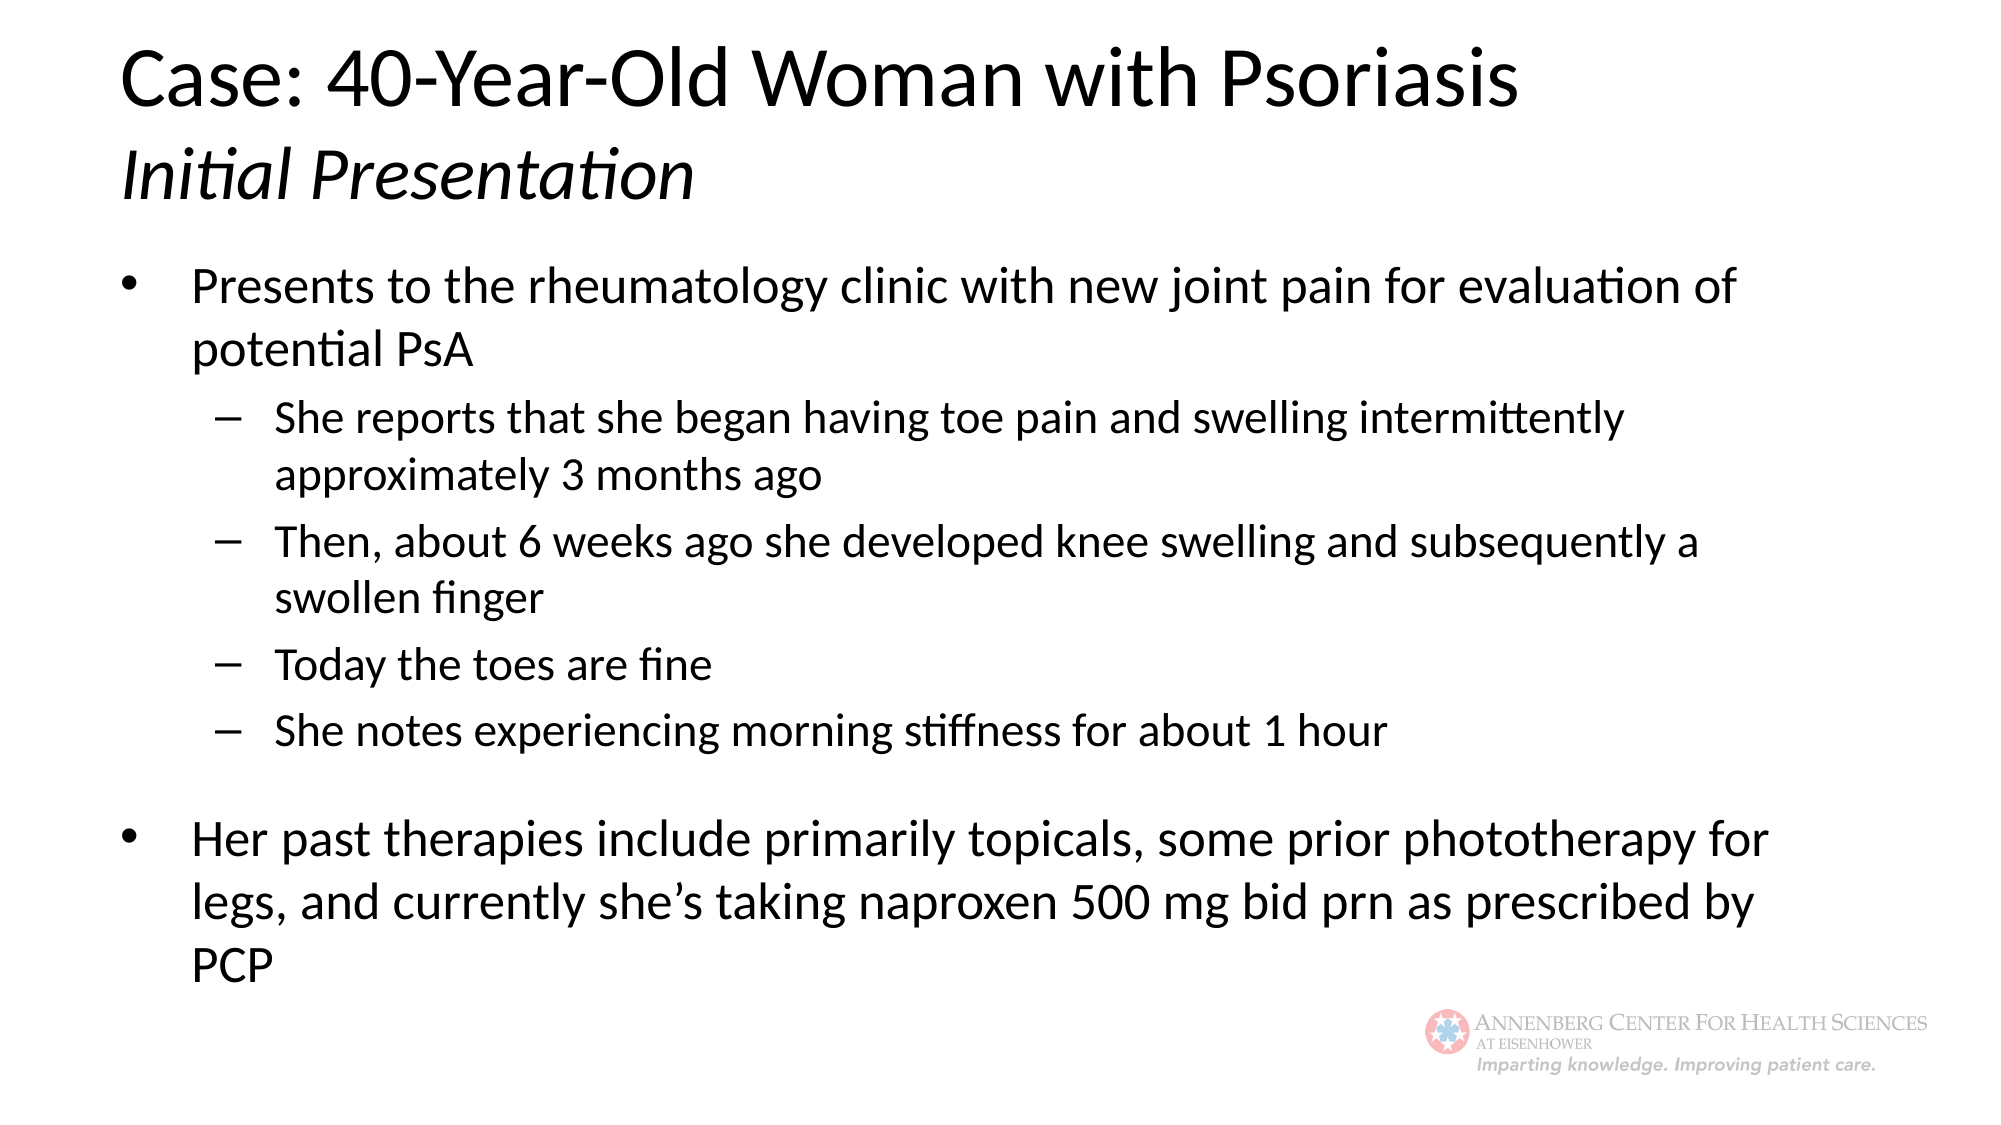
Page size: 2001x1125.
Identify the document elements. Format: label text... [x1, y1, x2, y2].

text_box Case: 40-Year-Old Woman with Psoriasis Initial Presentation [99, 9, 1900, 225]
picture [1425, 1009, 1927, 1075]
text_box Presents to the rheumatology clinic with new joint pain for evaluation of potential PsA She reports that she began having toe pain and swelling intermittently approximately 3 months ago Then, about 6 weeks ago she developed knee swelling and subsequently a swollen finger Today the toes are fine She notes experiencing morning stiffness for about 1 hour Her past therapies include primarily topicals, some prior phototherapy for legs, and currently she’s taking naproxen 500 mg bid prn as prescribed by PCP [99, 240, 1802, 1005]
